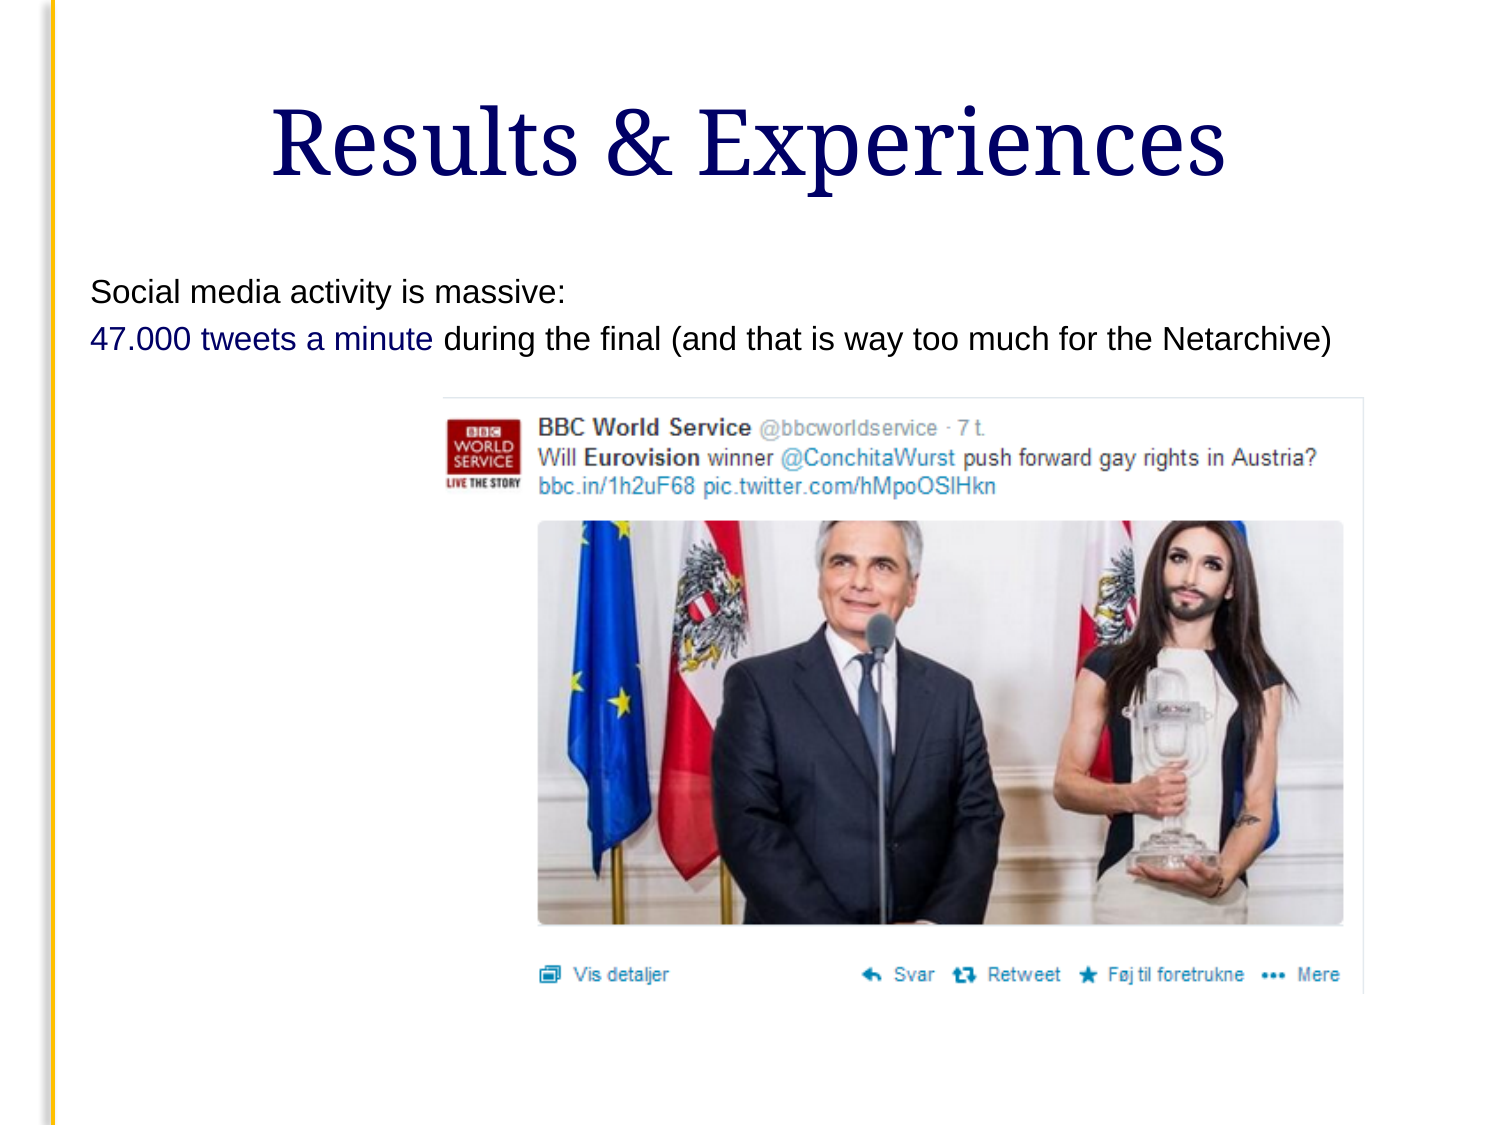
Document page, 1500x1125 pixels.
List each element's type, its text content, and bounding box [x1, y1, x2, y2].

picture [442, 396, 1365, 994]
title Results & Experiences [74, 44, 1426, 233]
list Social media activity is massive: 47.000 tweets a minute during the final (and that is way too much for the Netarchive) [74, 262, 1426, 1006]
